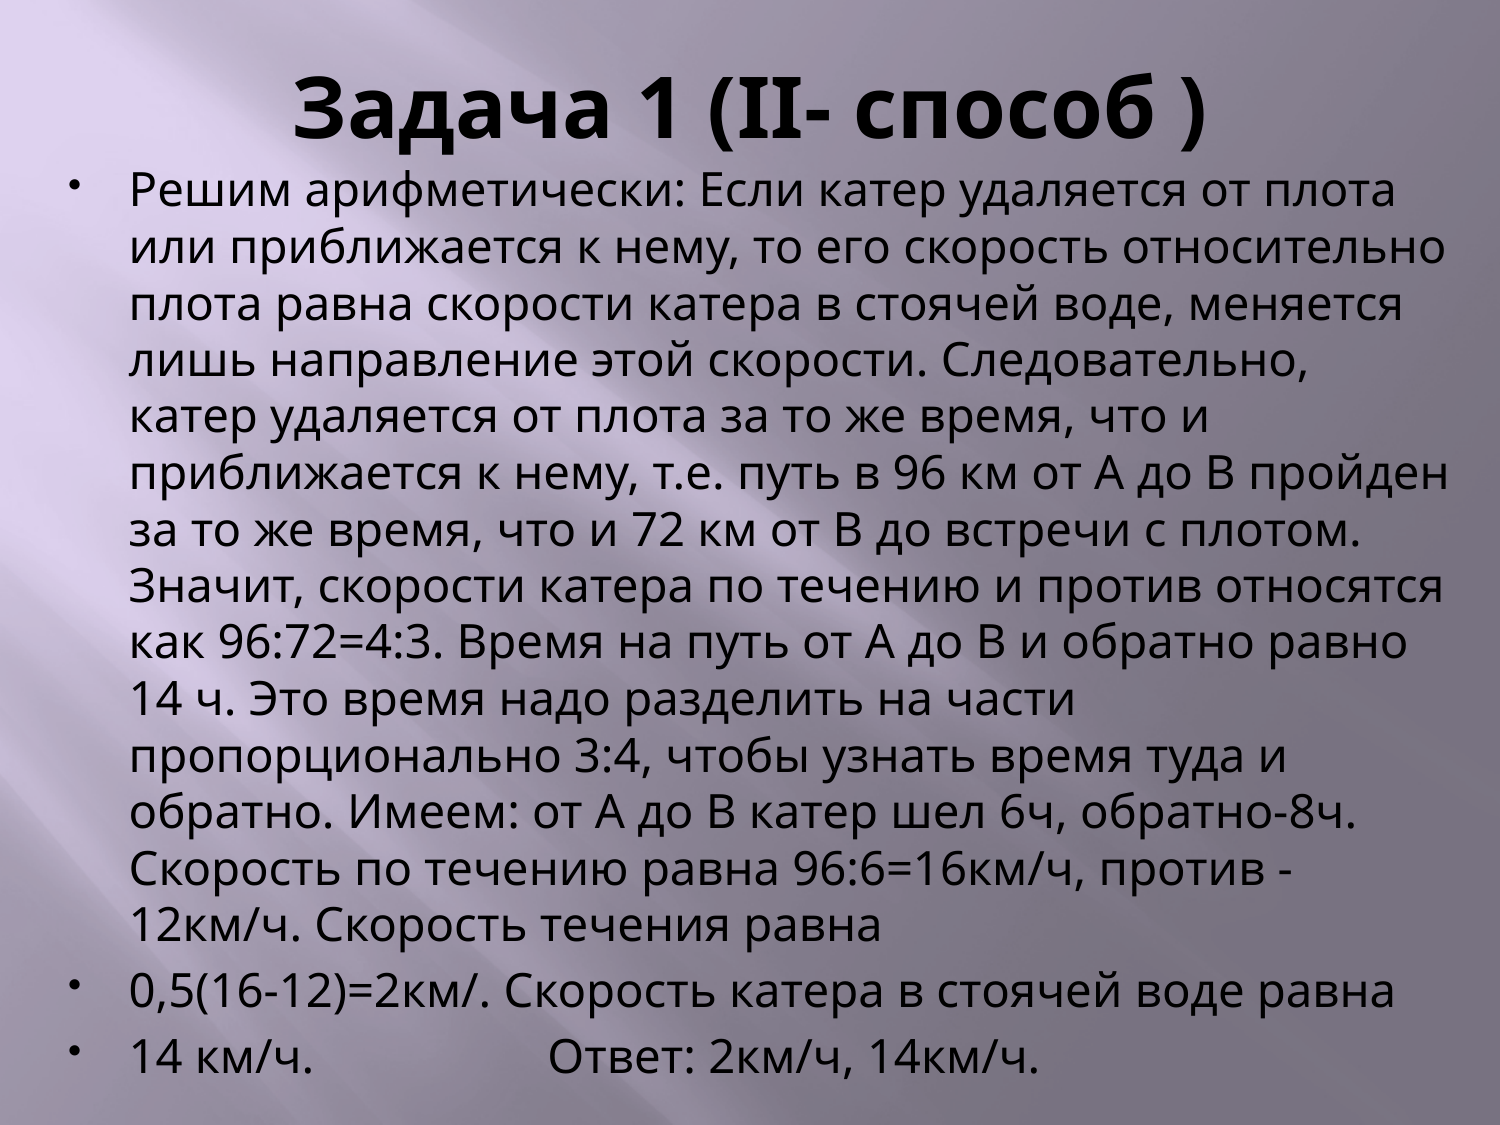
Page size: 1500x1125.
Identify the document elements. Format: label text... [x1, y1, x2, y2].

list Решим арифметически: Если катер удаляется от плота или приближается к нему, то его скорость относительно плота равна скорости катера в стоячей воде, меняется лишь направление этой скорости. Следовательно, катер удаляется от плота за то же время, что и приближается к нему, т.е. путь в 96 км от А до В пройден за то же время, что и 72 км от В до встречи с плотом. Значит, скорости катера по течению и против относятся как 96:72=4:3. Время на путь от А до В и обратно равно 14 ч. Это время надо разделить на части пропорционально 3:4, чтобы узнать время туда и обратно. Имеем: от А до В катер шел 6ч, обратно-8ч. Скорость по течению равна 96:6=16км/ч, против -12км/ч. Скорость течения равна 0,5(16-12)=2км/. Скорость катера в стоячей воде равна 14 км/ч. Ответ: 2км/ч, 14км/ч. [35, 152, 1465, 1102]
title Задача 1 (II- способ ) [75, 45, 1425, 152]
